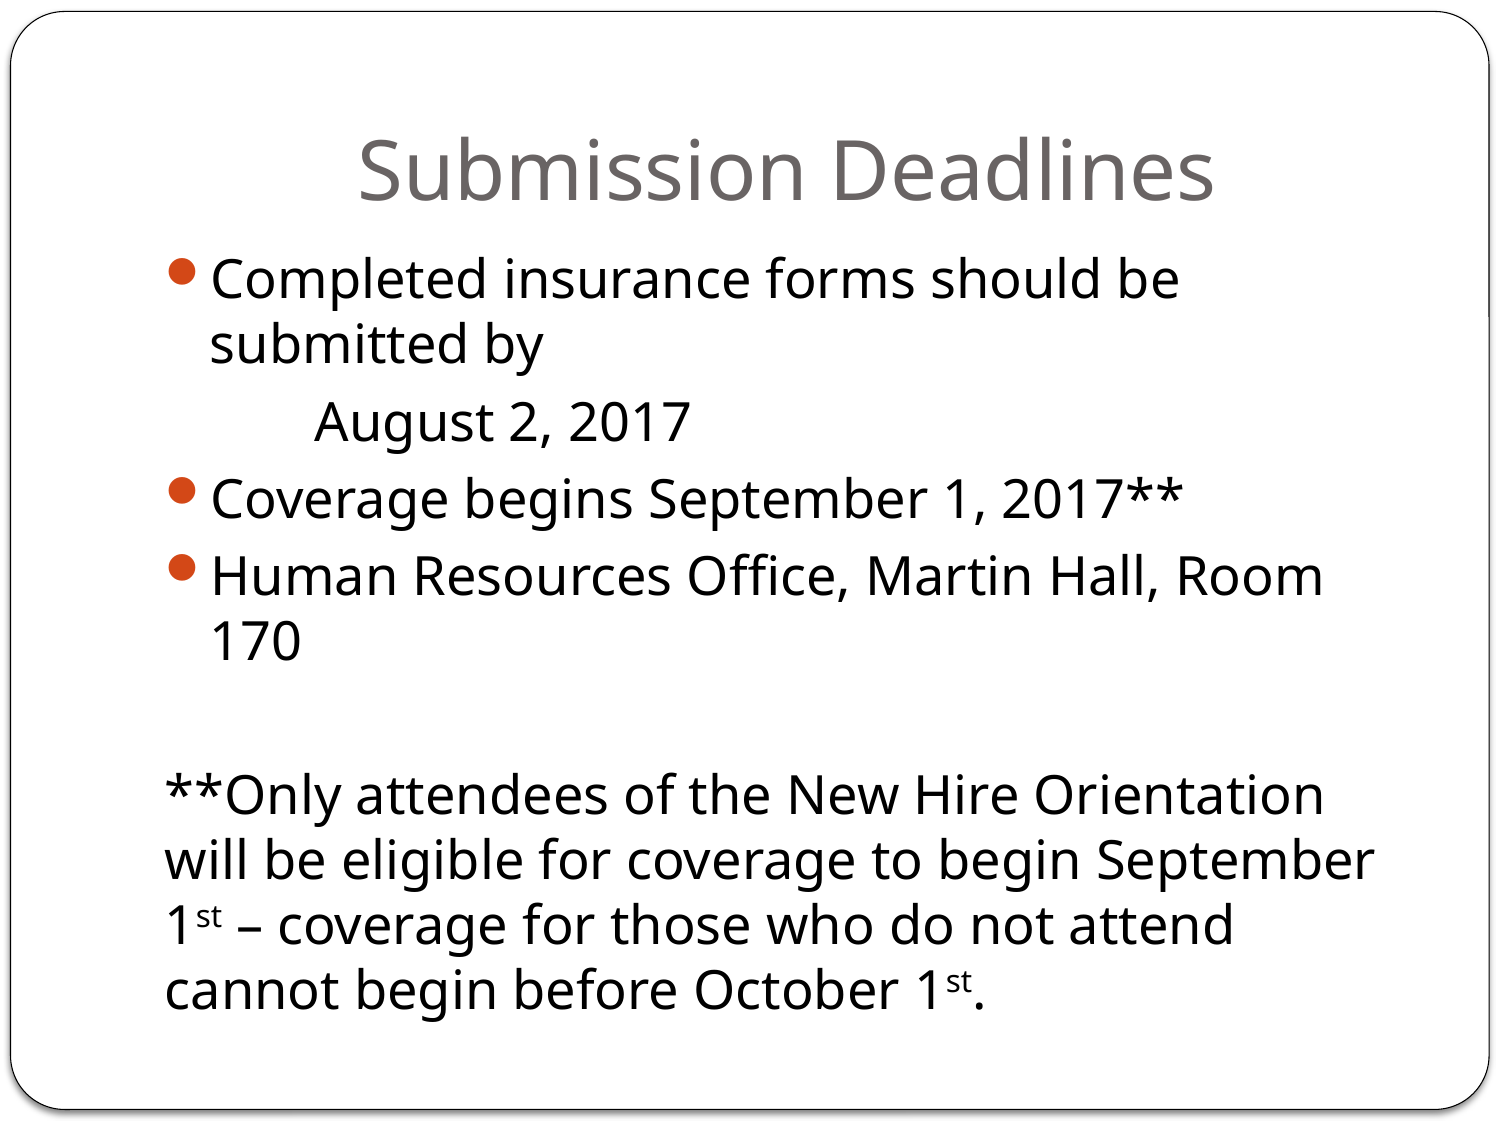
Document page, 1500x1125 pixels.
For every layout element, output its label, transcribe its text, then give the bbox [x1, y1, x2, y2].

list Completed insurance forms should be submitted by August 2, 2017 Coverage begins September 1, 2017** Human Resources Office, Martin Hall, Room 170 **Only attendees of the New Hire Orientation will be eligible for coverage to begin September 1st – coverage for those who do not attend cannot begin before October 1st. [150, 237, 1425, 988]
title Submission Deadlines [150, 45, 1425, 233]
